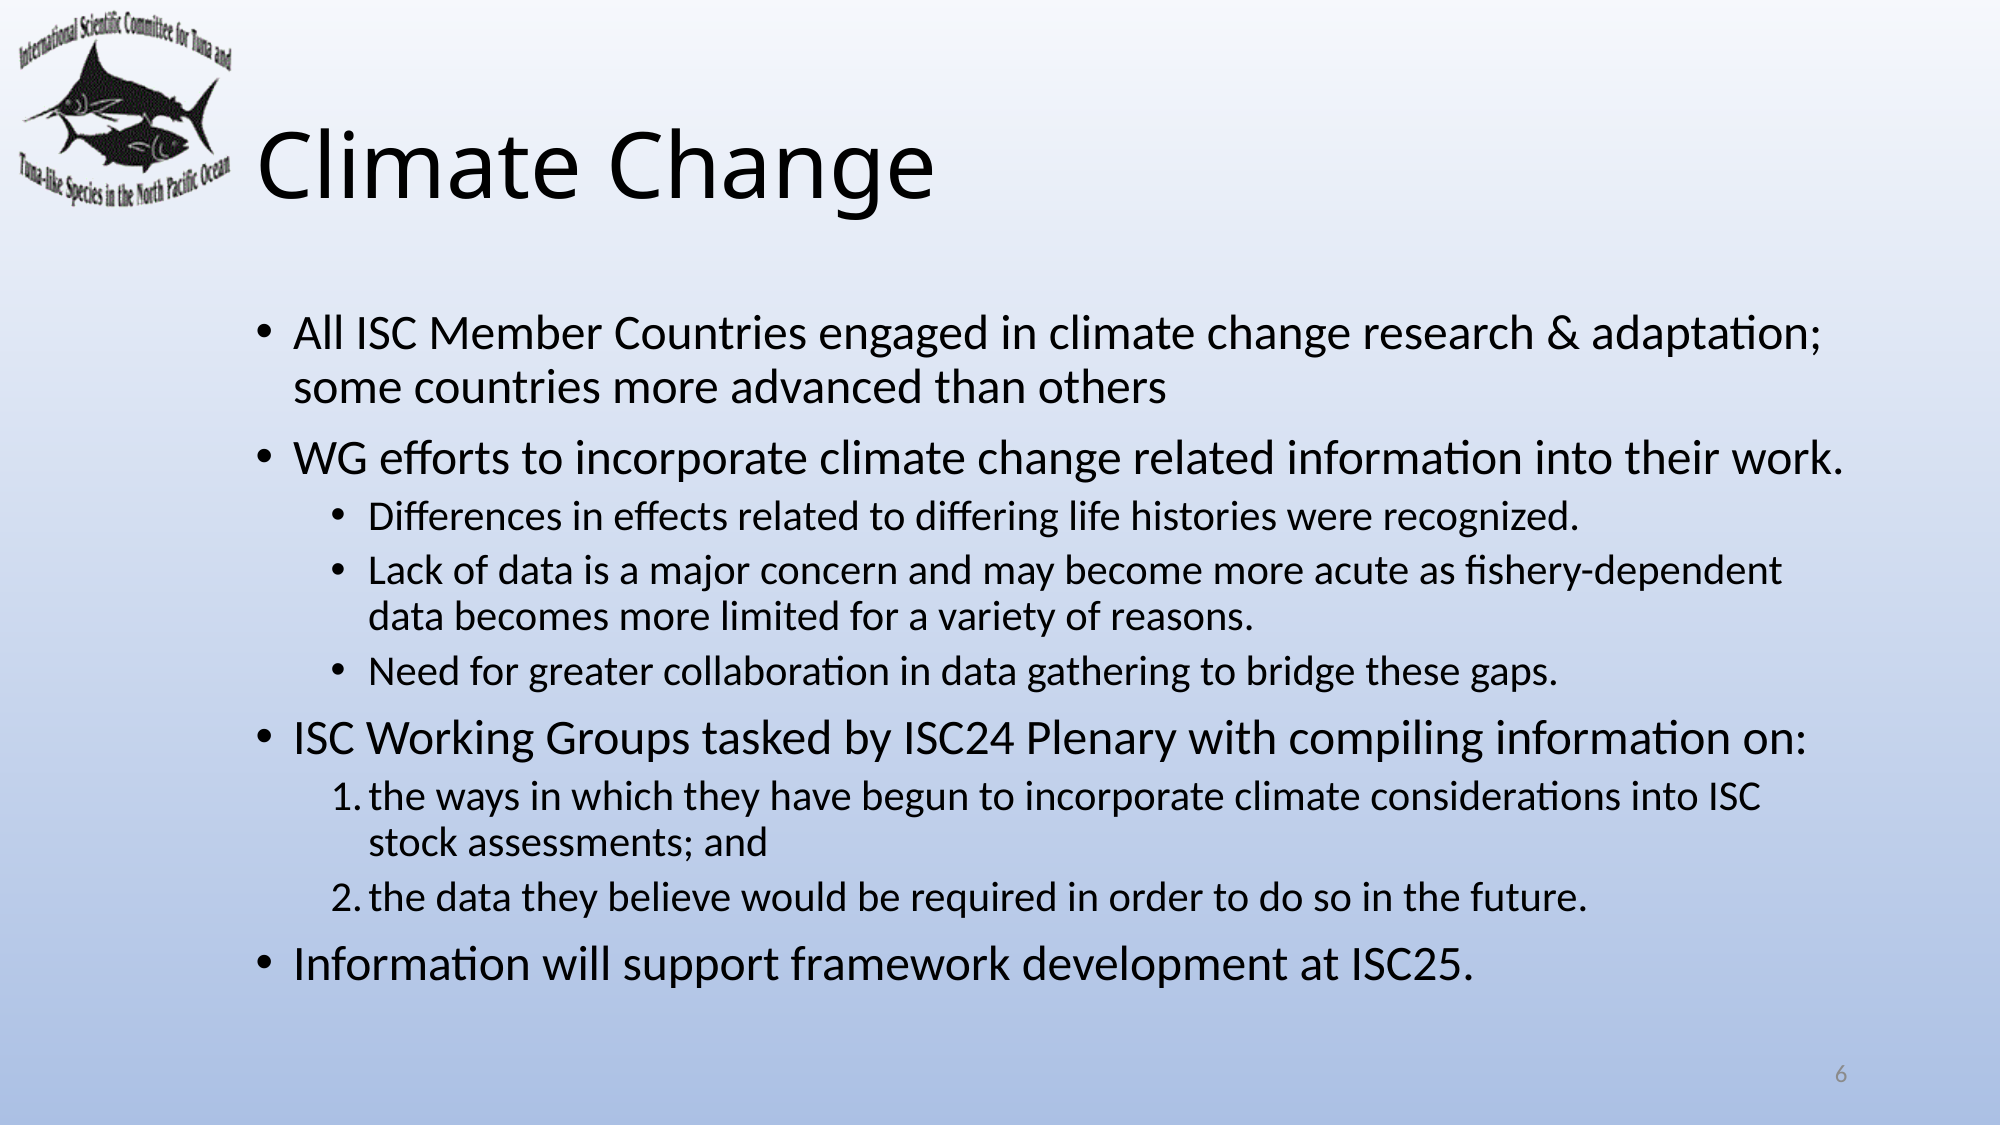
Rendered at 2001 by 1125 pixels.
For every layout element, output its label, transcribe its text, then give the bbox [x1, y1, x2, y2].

picture [0, 0, 260, 230]
title Climate Change [240, 59, 1863, 278]
slide_number 6 [1412, 1042, 1863, 1103]
list All ISC Member Countries engaged in climate change research & adaptation; some countries more advanced than others WG efforts to incorporate climate change related information into their work. Differences in effects related to differing life histories were recognized. Lack of data is a major concern and may become more acute as fishery-dependent data becomes more limited for a variety of reasons. Need for greater collaboration in data gathering to bridge these gaps. ISC Working Groups tasked by ISC24 Plenary with compiling information on: the ways in which they have begun to incorporate climate considerations into ISC stock assessments; and the data they believe would be required in order to do so in the future. Information will support framework development at ISC25. [240, 299, 1863, 1014]
